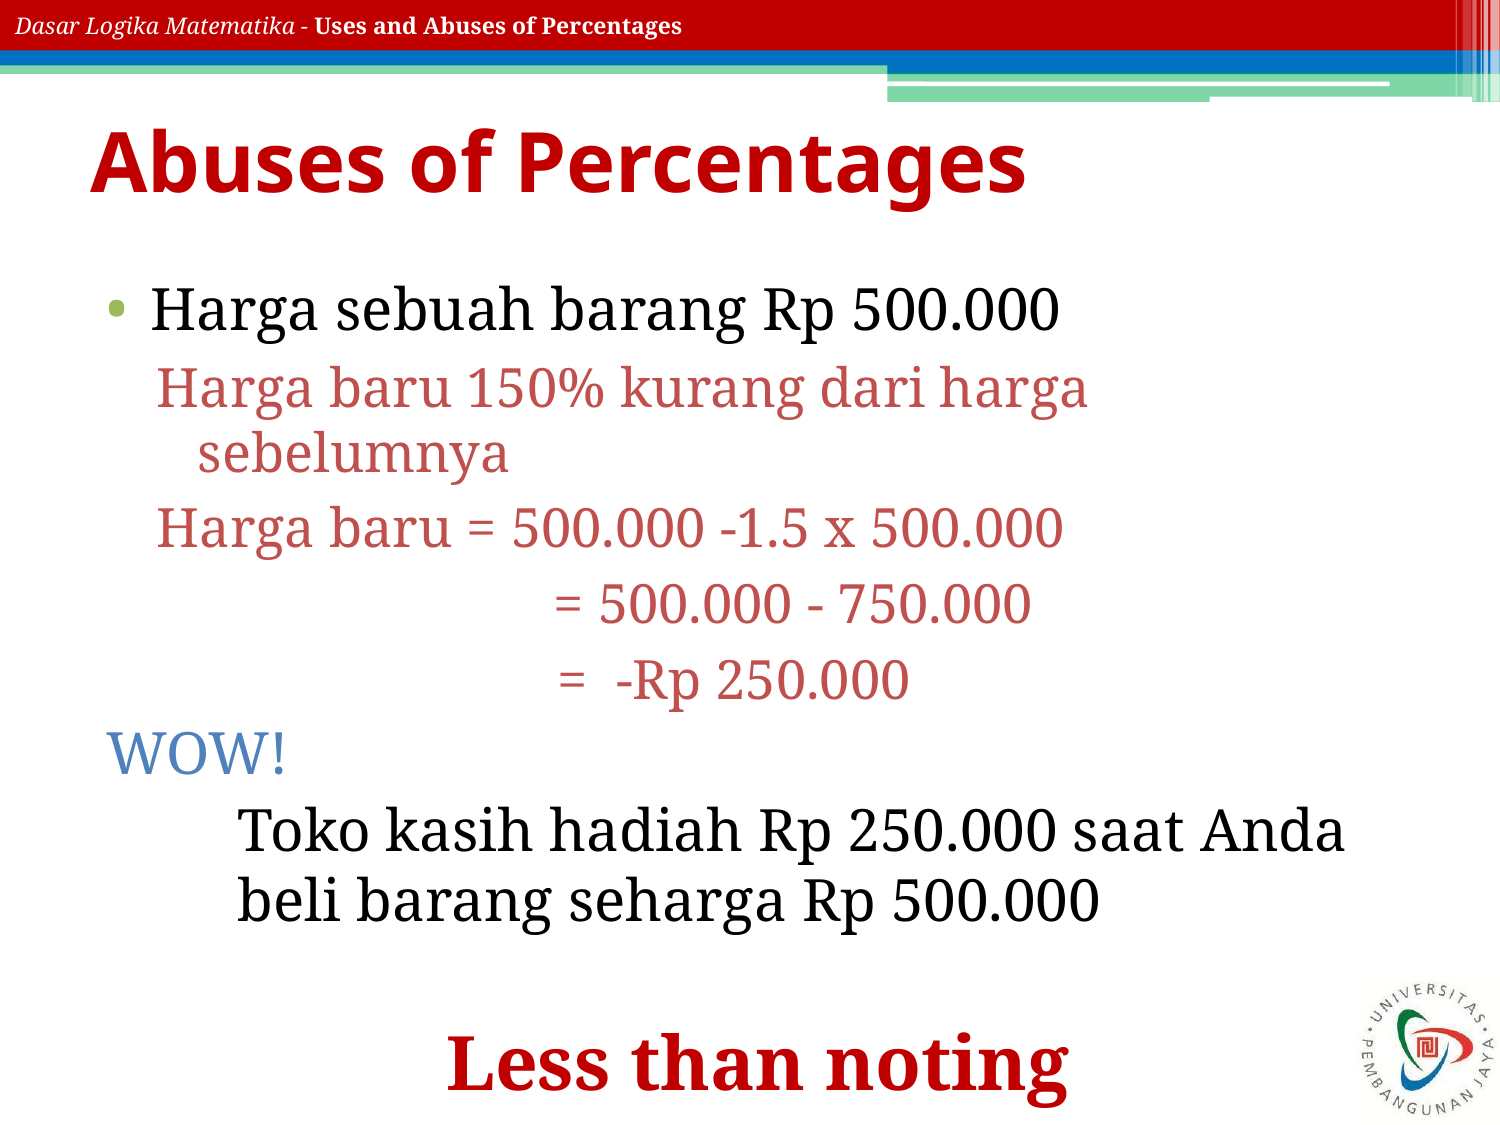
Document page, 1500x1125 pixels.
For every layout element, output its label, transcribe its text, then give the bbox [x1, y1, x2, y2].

title Abuses of Percentages [75, 72, 1425, 248]
picture [1352, 975, 1500, 1125]
list Harga sebuah barang Rp 500.000 Harga baru 150% kurang dari harga sebelumnya Harga baru = 500.000 -1.5 x 500.000 = 500.000 - 750.000 = -Rp 250.000 WOW! Toko kasih hadiah Rp 250.000 saat Anda beli barang seharga Rp 500.000 Less than noting [75, 264, 1425, 1071]
